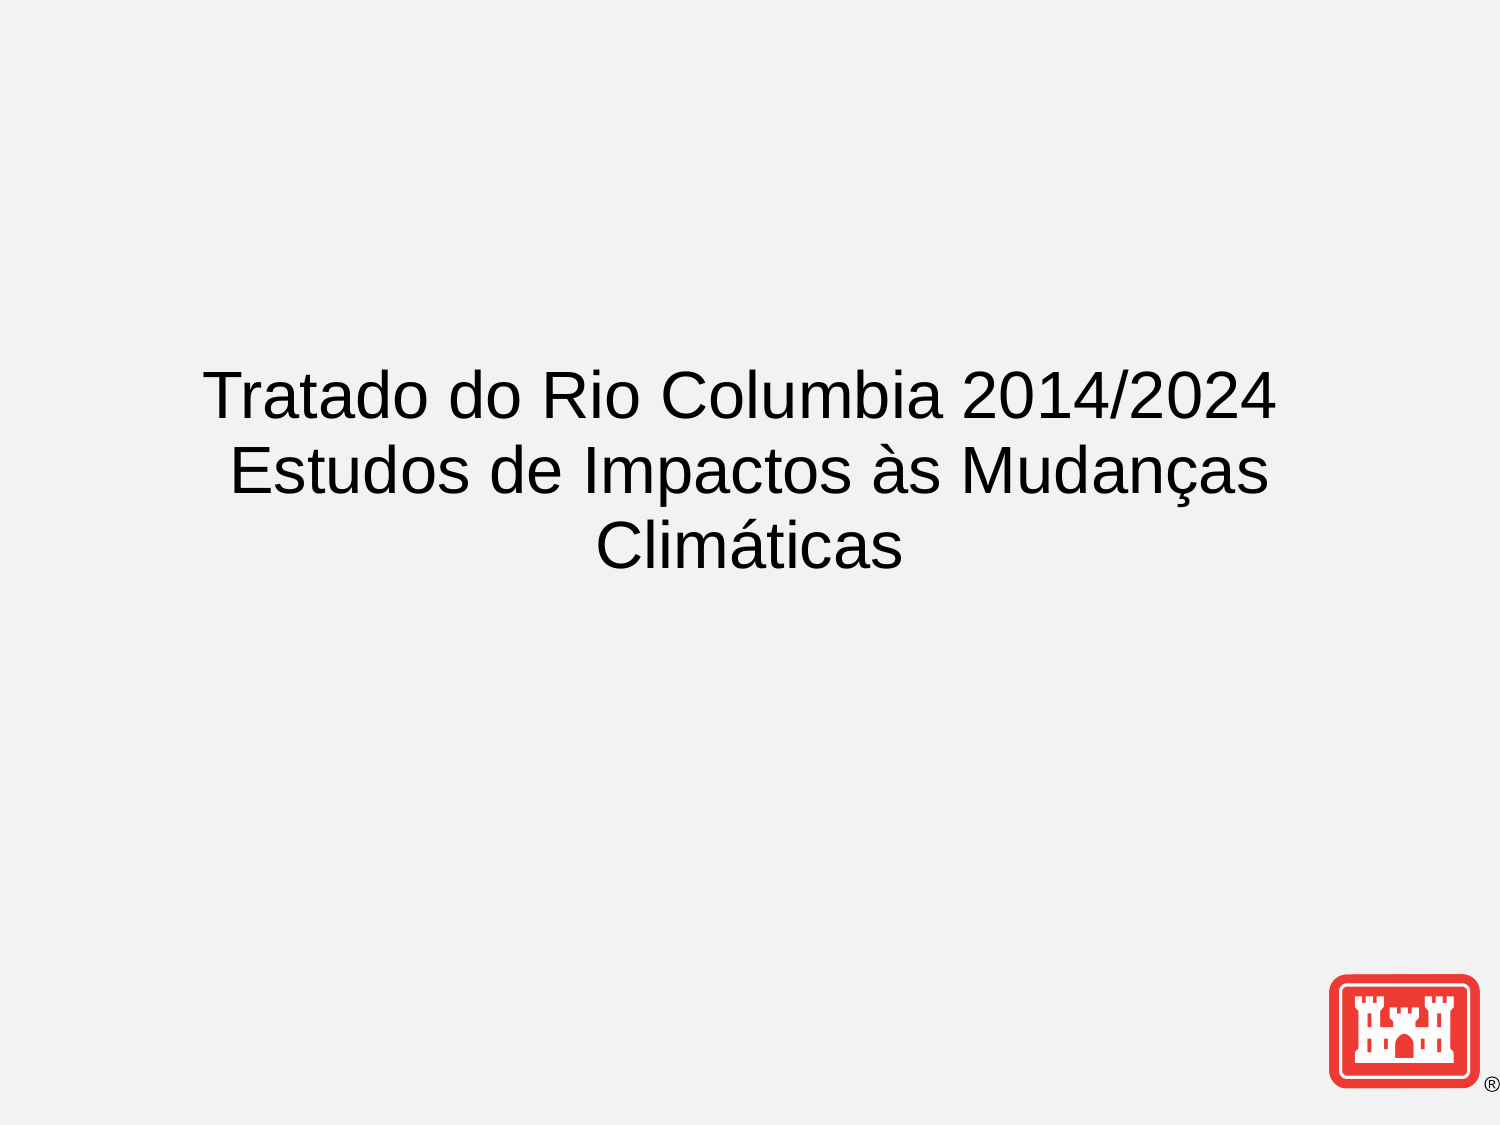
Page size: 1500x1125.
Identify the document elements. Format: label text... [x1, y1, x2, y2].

picture [1329, 974, 1500, 1092]
title Tratado do Rio Columbia 2014/2024 Estudos de Impactos às Mudanças Climáticas [112, 349, 1388, 591]
